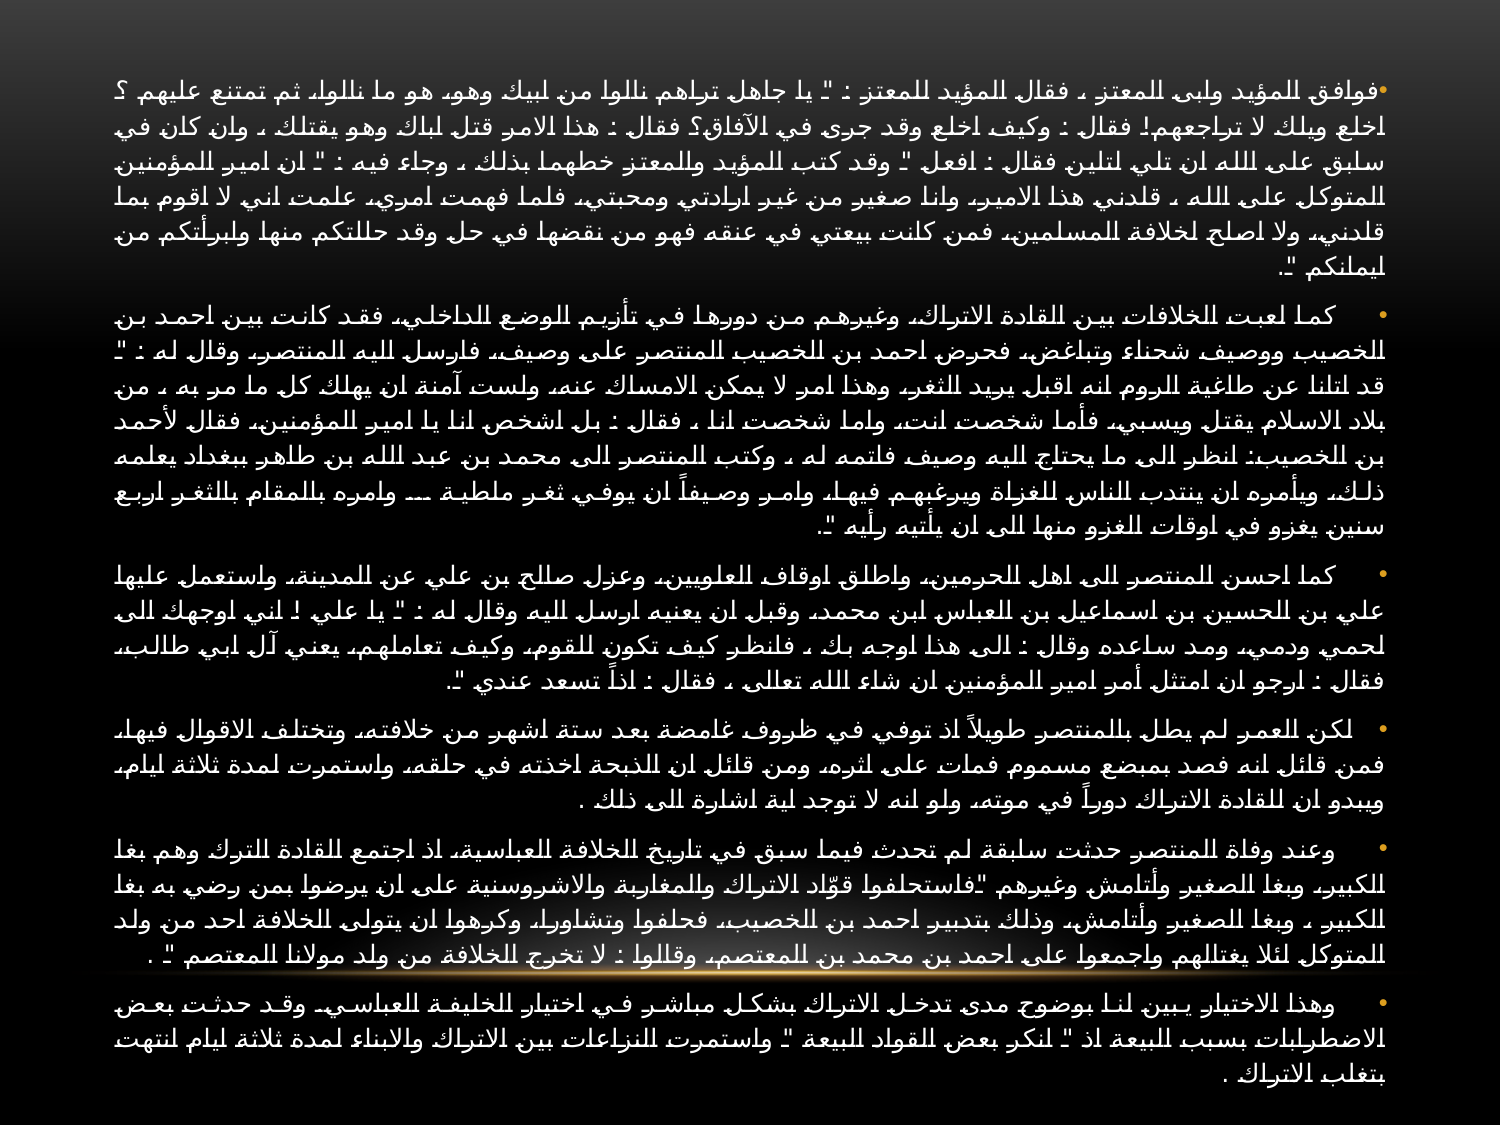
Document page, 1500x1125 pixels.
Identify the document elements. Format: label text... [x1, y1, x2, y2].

picture [0, 0, 1500, 1125]
list فوافق المؤيد وابى المعتز ، فقال المؤيد للمعتز : " يا جاهل تراهم نالوا من ابيك وهو، هو ما نالوا، ثم تمتنع عليهم ؟ اخلع ويلك لا تراجعهم! فقال : وكيف اخلع وقد جرى في الآفاق؟ فقال : هذا الامر قتل اباك وهو يقتلك ، وان كان في سابق على الله ان تلي لتلين فقال : افعل " وقد كتب المؤيد والمعتز خطهما بذلك ، وجاء فيه : " ان امير المؤمنين المتوكل على الله ، قلدني هذا الامير، وانا صغير من غير ارادتي ومحبتي، فلما فهمت امري، علمت اني لا اقوم بما قلدني، ولا اصلح لخلافة المسلمين، فمن كانت بيعتي في عنقه فهو من نقضها في حل وقد حللتكم منها وابرأتكم من ايمانكم ". كما لعبت الخلافات بين القادة الاتراك، وغيرهم من دورها في تأزيم الوضع الداخلي، فقد كانت بين احمد بن الخصيب ووصيف شحناء وتباغض، فحرض احمد بن الخصيب المنتصر على وصيف، فارسل اليه المنتصر، وقال له : " قد اتانا عن طاغية الروم انه اقبل يريد الثغر، وهذا امر لا يمكن الامساك عنه، ولست آمنة ان يهلك كل ما مر به ، من بلاد الاسلام يقتل ويسبي، فأما شخصت انت، واما شخصت انا ، فقال : بل اشخص انا يا امير المؤمنين، فقال لأحمد بن الخصيب: انظر الى ما يحتاج اليه وصيف فاتمه له ، وكتب المنتصر الى محمد بن عبد الله بن طاهر ببغداد يعلمه ذلك، ويأمره ان ينتدب الناس للغزاة ويرغبهم فيها، وامر وصيفاً ان يوفي ثغر ملطية ... وامره بالمقام بالثغر اربع سنين يغزو في اوقات الغزو منها الى ان يأتيه رأيه ". كما احسن المنتصر الى اهل الحرمين، واطلق اوقاف العلويين، وعزل صالح بن علي عن المدينة، واستعمل عليها علي بن الحسين بن اسماعيل بن العباس ابن محمد، وقبل ان يعنيه ارسل اليه وقال له : " يا علي ! اني اوجهك الى لحمي ودمي، ومد ساعده وقال : الى هذا اوجه بك ، فانظر كيف تكون للقوم، وكيف تعاملهم، يعني آل ابي طالب، فقال : ارجو ان امتثل أمر امير المؤمنين ان شاء الله تعالى ، فقال : اذاً تسعد عندي ". لكن العمر لم يطل بالمنتصر طويلاً اذ توفي في ظروف غامضة بعد ستة اشهر من خلافته، وتختلف الاقوال فيها، فمن قائل انه فصد بمبضع مسموم فمات على اثره، ومن قائل ان الذبحة اخذته في حلقه، واستمرت لمدة ثلاثة ايام، ويبدو ان للقادة الاتراك دوراً في موته، ولو انه لا توجد اية اشارة الى ذلك . وعند وفاة المنتصر حدثت سابقة لم تحدث فيما سبق في تاريخ الخلافة العباسية، اذ اجتمع القادة الترك وهم بغا الكبير، وبغا الصغير وأتامش وغيرهم "فاستحلفوا قوّاد الاتراك والمغاربة والاشروسنية على ان يرضوا بمن رضي به بغا الكبير ، وبغا الصغير وأتامش، وذلك بتدبير احمد بن الخصيب، فحلفوا وتشاورا، وكرهوا ان يتولى الخلافة احد من ولد المتوكل لئلا يغتالهم واجمعوا على احمد بن محمد بن المعتصم، وقالوا : لا تخرج الخلافة من ولد مولانا المعتصم " . وهذا الاختيار يبين لنا بوضوح مدى تدخل الاتراك بشكل مباشر في اختيار الخليفة العباسي. وقد حدثت بعض الاضطرابات بسبب البيعة اذ " انكر بعض القواد البيعة " واستمرت النزاعات بين الاتراك والابناء لمدة ثلاثة ايام انتهت بتغلب الاتراك . [99, 62, 1400, 1113]
